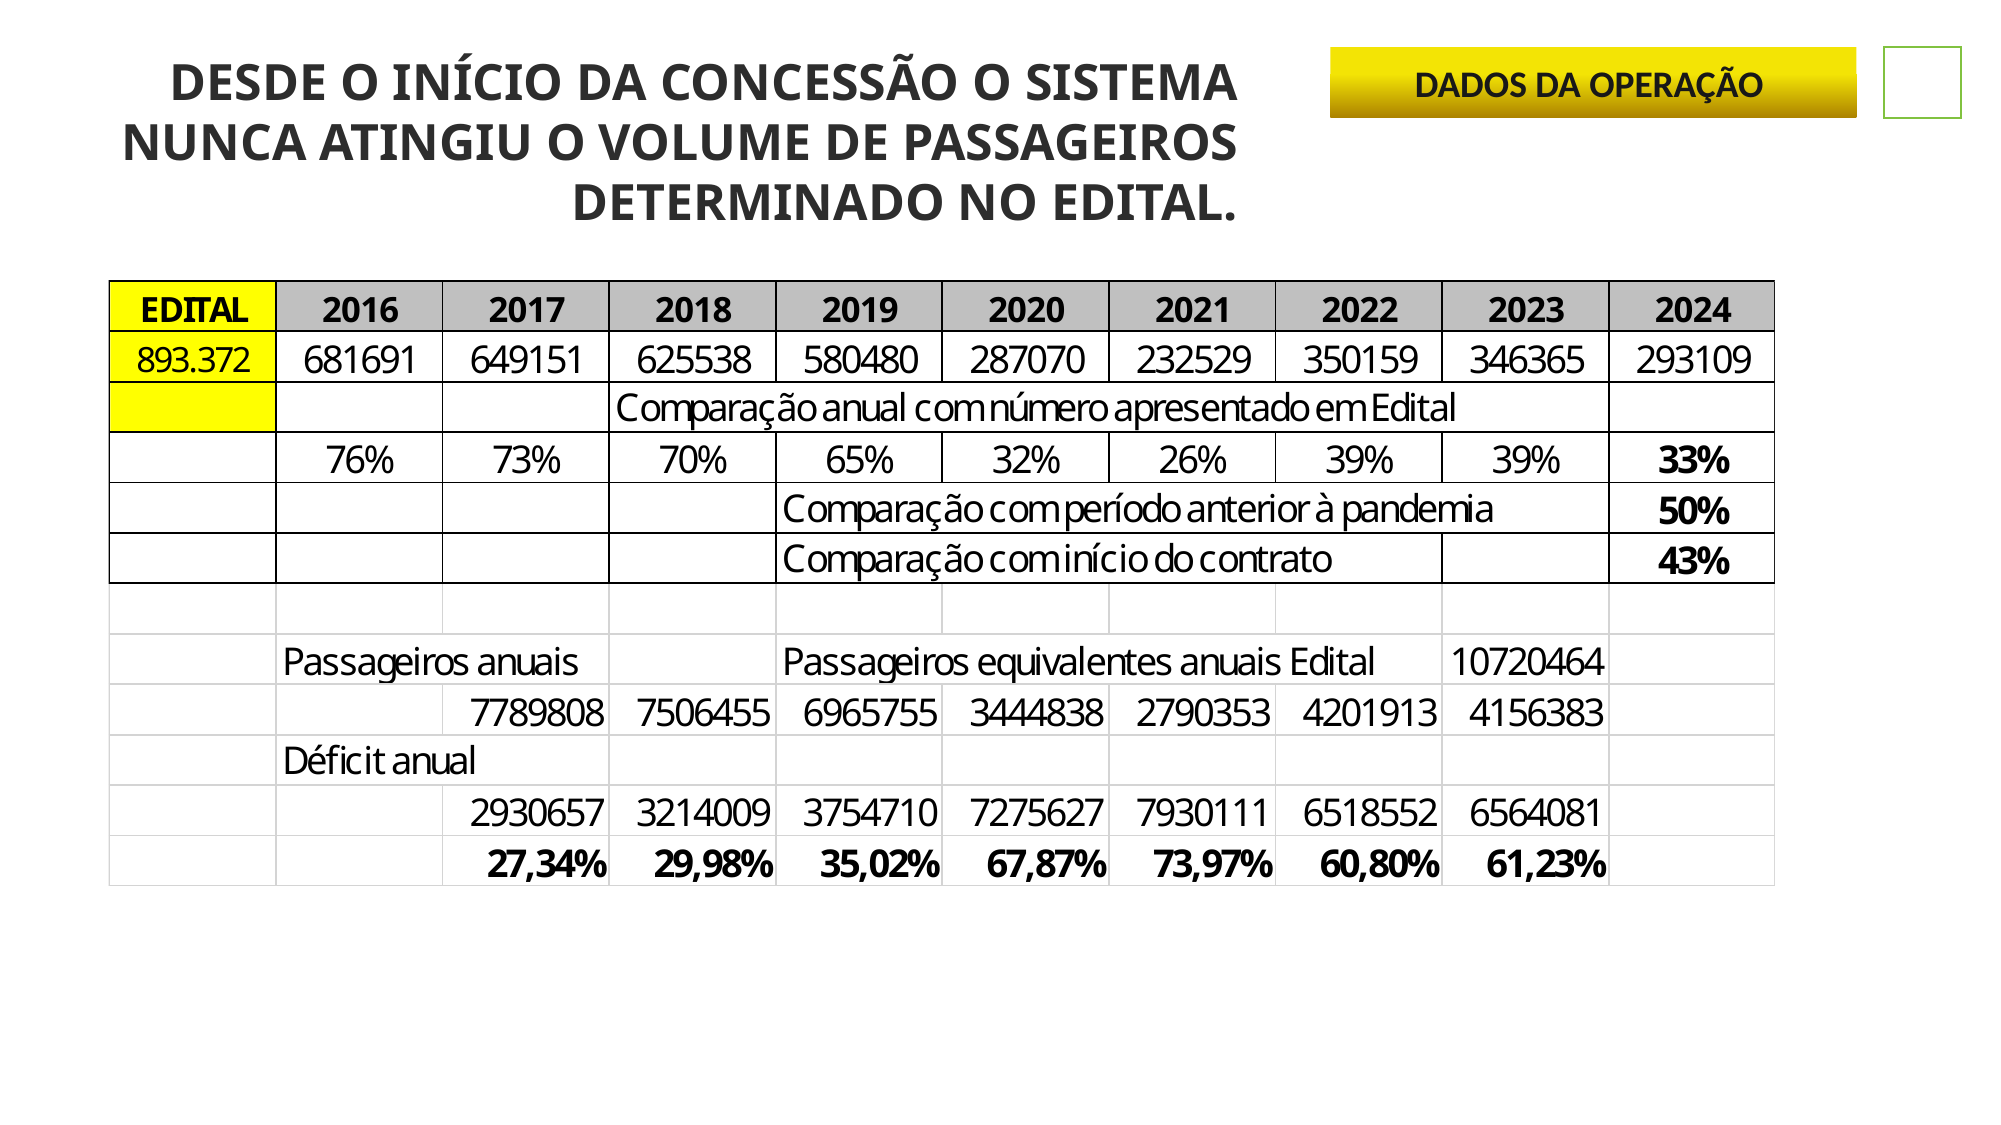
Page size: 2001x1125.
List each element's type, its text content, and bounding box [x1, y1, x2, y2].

text_box [1883, 46, 1962, 119]
picture [108, 280, 1777, 887]
text_box DESDE O INÍCIO DA CONCESSÃO O SISTEMA NUNCA ATINGIU O VOLUME DE PASSAGEIROS DETERMINADO NO EDITAL. [0, 43, 1254, 239]
text_box DADOS DA OPERAÇÃO [1330, 47, 1857, 118]
